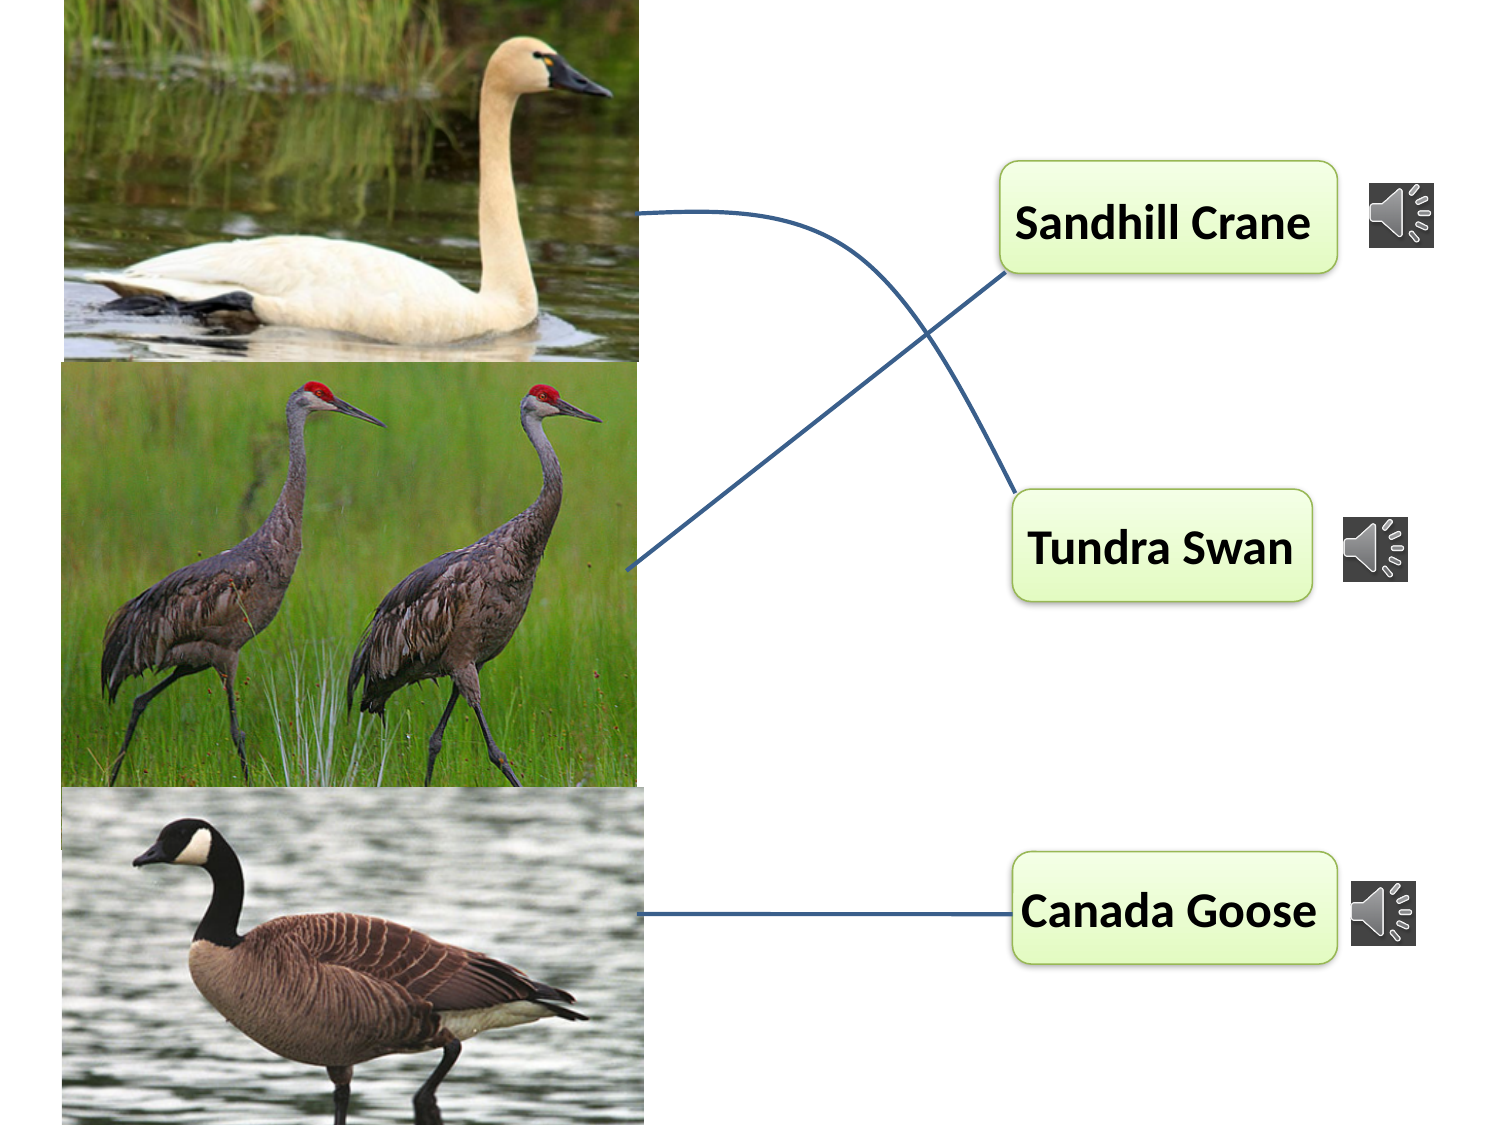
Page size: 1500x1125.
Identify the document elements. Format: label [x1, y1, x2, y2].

text_box [999, 160, 1351, 965]
picture [1341, 516, 1410, 584]
picture [61, 0, 662, 1125]
text_box [643, 209, 927, 381]
picture [1349, 880, 1417, 948]
picture [1367, 181, 1436, 250]
text_box [643, 278, 994, 561]
text_box [867, 335, 994, 478]
text_box [666, 911, 994, 917]
